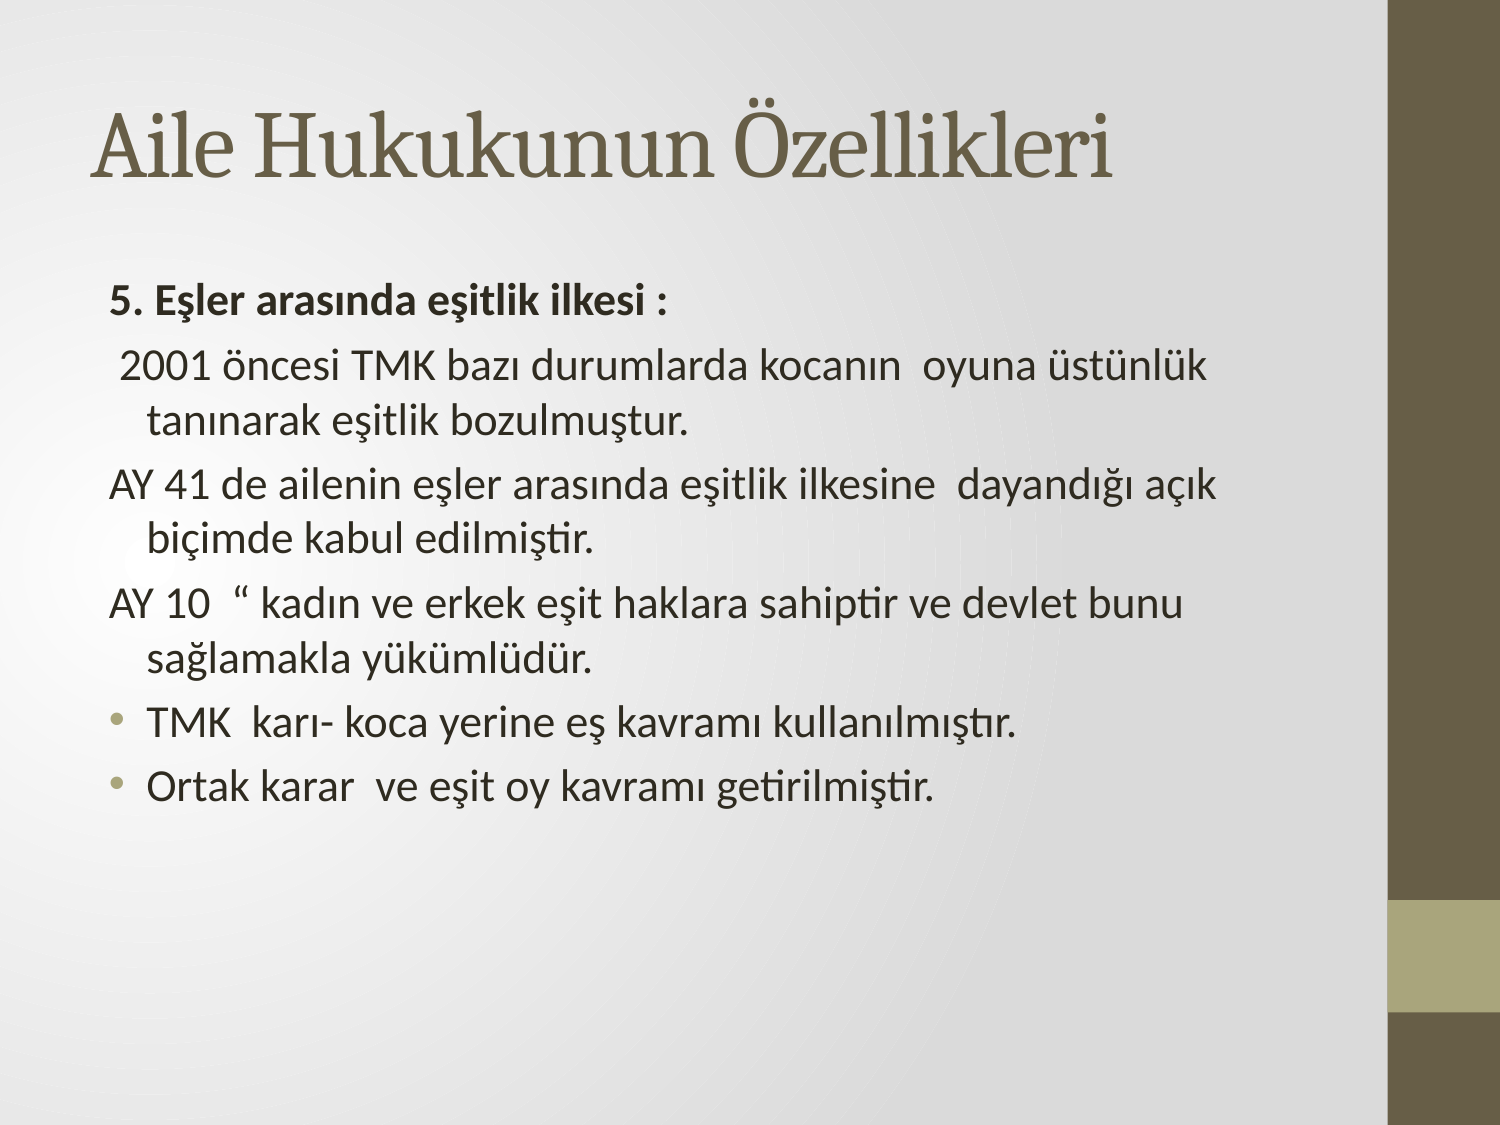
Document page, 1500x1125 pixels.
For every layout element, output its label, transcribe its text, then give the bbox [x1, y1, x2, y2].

title Aile Hukukunun Özellikleri [75, 45, 1325, 233]
list 5. Eşler arasında eşitlik ilkesi : 2001 öncesi TMK bazı durumlarda kocanın oyuna üstünlük tanınarak eşitlik bozulmuştur. AY 41 de ailenin eşler arasında eşitlik ilkesine dayandığı açık biçimde kabul edilmiştir. AY 10 “ kadın ve erkek eşit haklara sahiptir ve devlet bunu sağlamakla yükümlüdür. TMK karı- koca yerine eş kavramı kullanılmıştır. Ortak karar ve eşit oy kavramı getirilmiştir. [75, 262, 1325, 1050]
